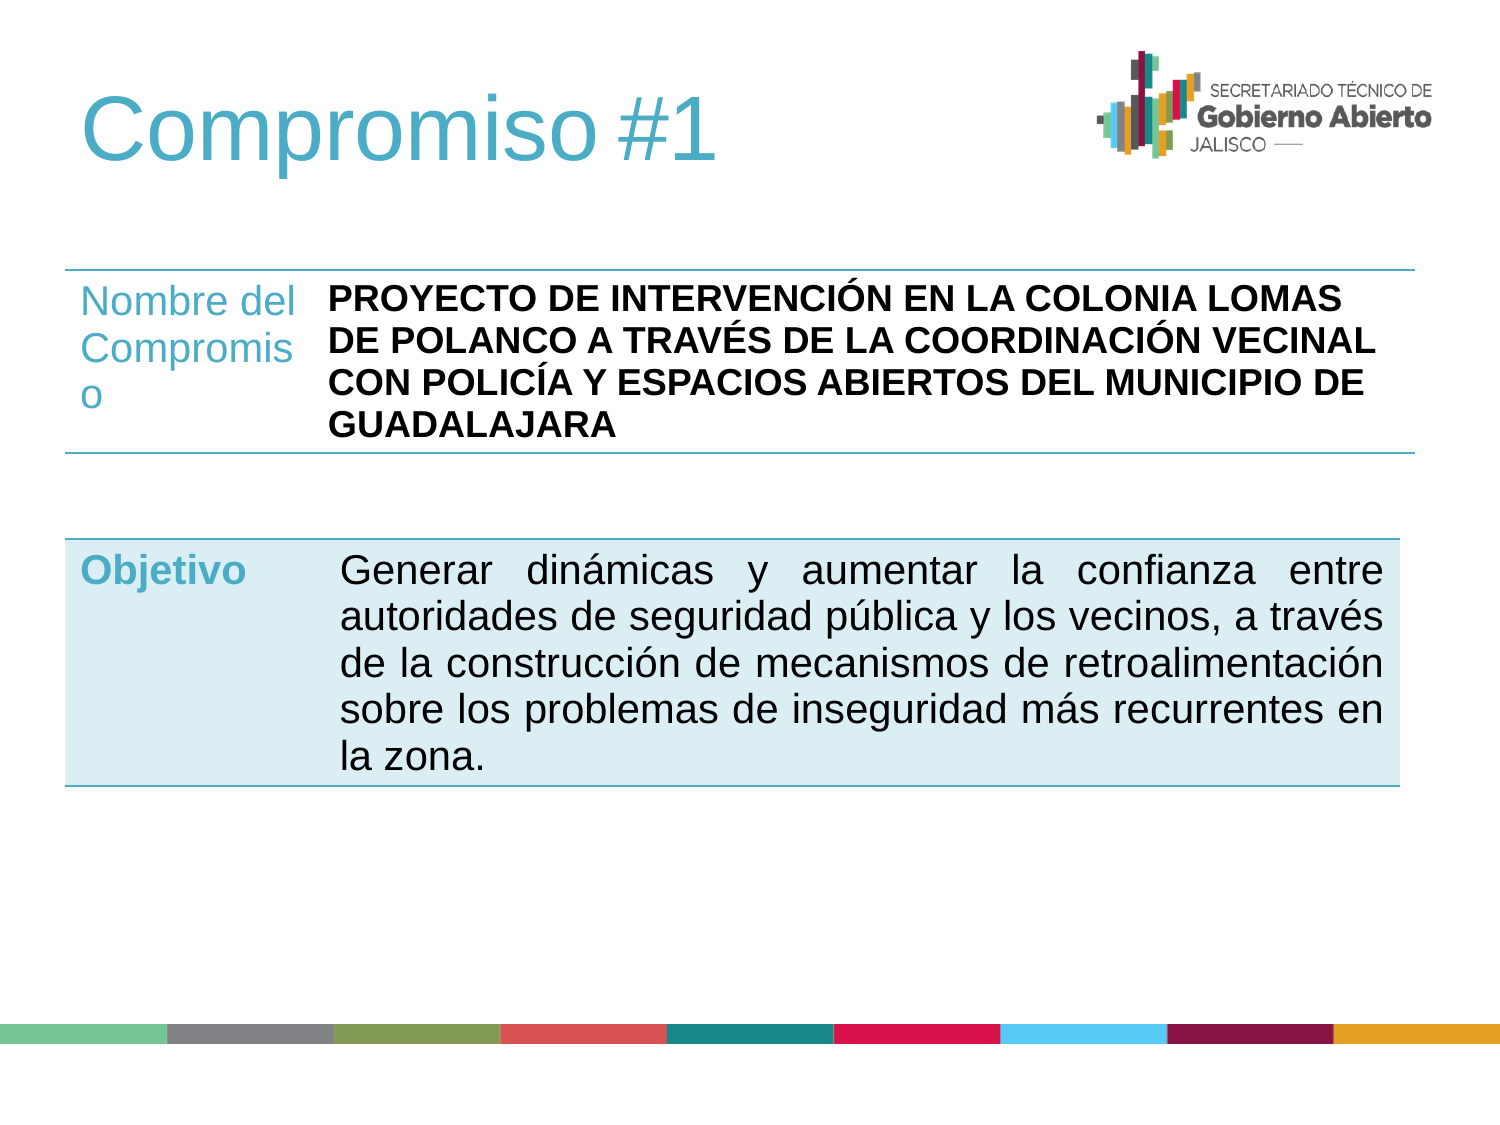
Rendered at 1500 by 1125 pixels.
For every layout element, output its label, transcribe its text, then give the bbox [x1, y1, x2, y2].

table_header Nombre del Compromiso [65, 271, 313, 452]
table_header Generar dinámicas y aumentar la confianza entre autoridades de seguridad pública y los vecinos, a través de la construcción de mecanismos de retroalimentación sobre los problemas de inseguridad más recurrentes en la zona. [325, 540, 1400, 785]
picture [1080, 37, 1449, 173]
picture [0, 1024, 1500, 1044]
table_header PROYECTO DE INTERVENCIÓN EN LA COLONIA LOMAS DE POLANCO A TRAVÉS DE LA COORDINACIÓN VECINAL CON POLICÍA Y ESPACIOS ABIERTOS DEL MUNICIPIO DE GUADALAJARA [313, 271, 1415, 452]
title Compromiso #1 [64, 51, 1415, 197]
table_header Objetivo [65, 540, 325, 785]
